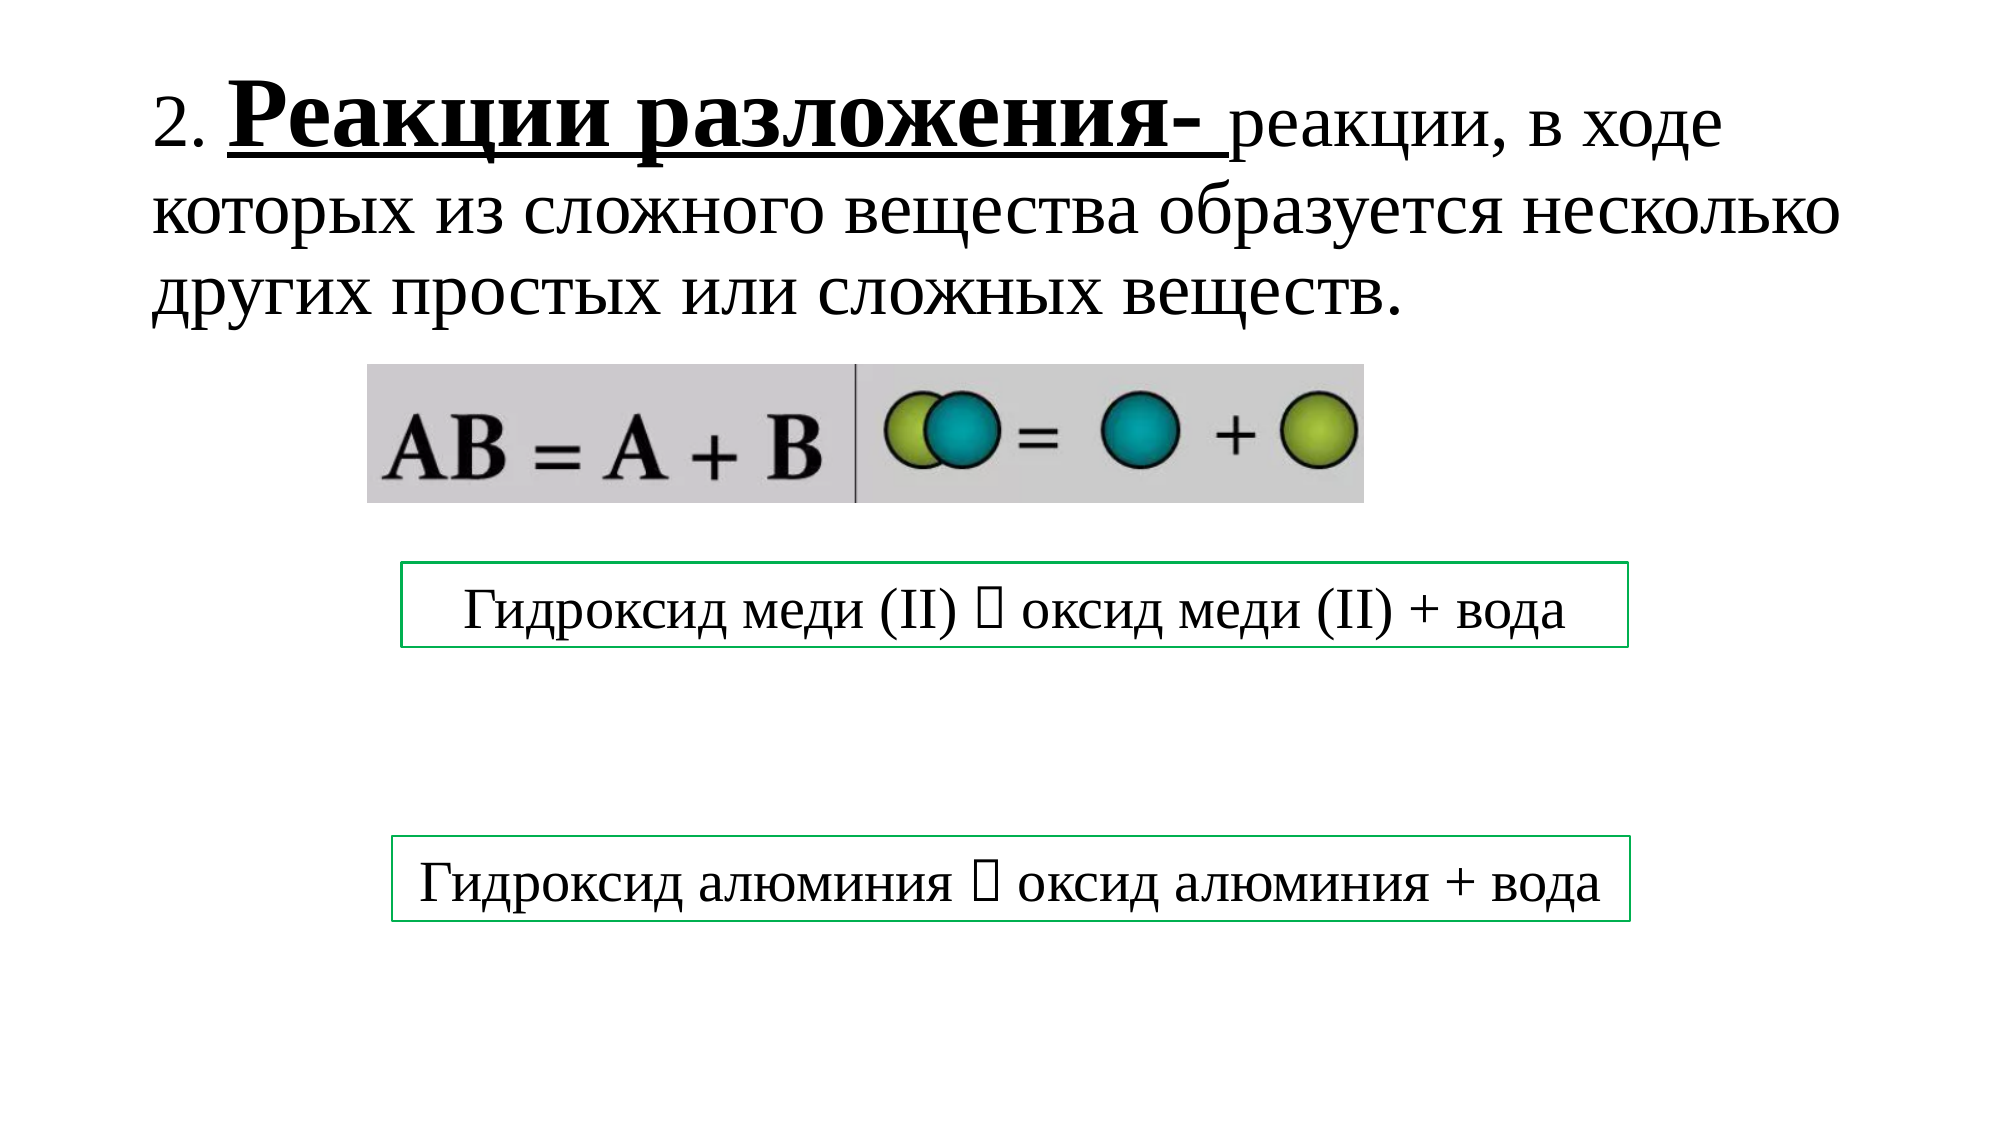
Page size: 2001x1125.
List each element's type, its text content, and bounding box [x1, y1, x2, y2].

text_box Гидроксид меди (II)  оксид меди (II) + вода [401, 562, 1629, 648]
text_box Гидроксид алюминия  оксид алюминия + вода [392, 835, 1630, 921]
list 2. Реакции разложения- реакции, в ходе которых из сложного вещества образуется несколько других простых или сложных веществ. [137, 53, 1863, 365]
picture [367, 363, 1364, 503]
